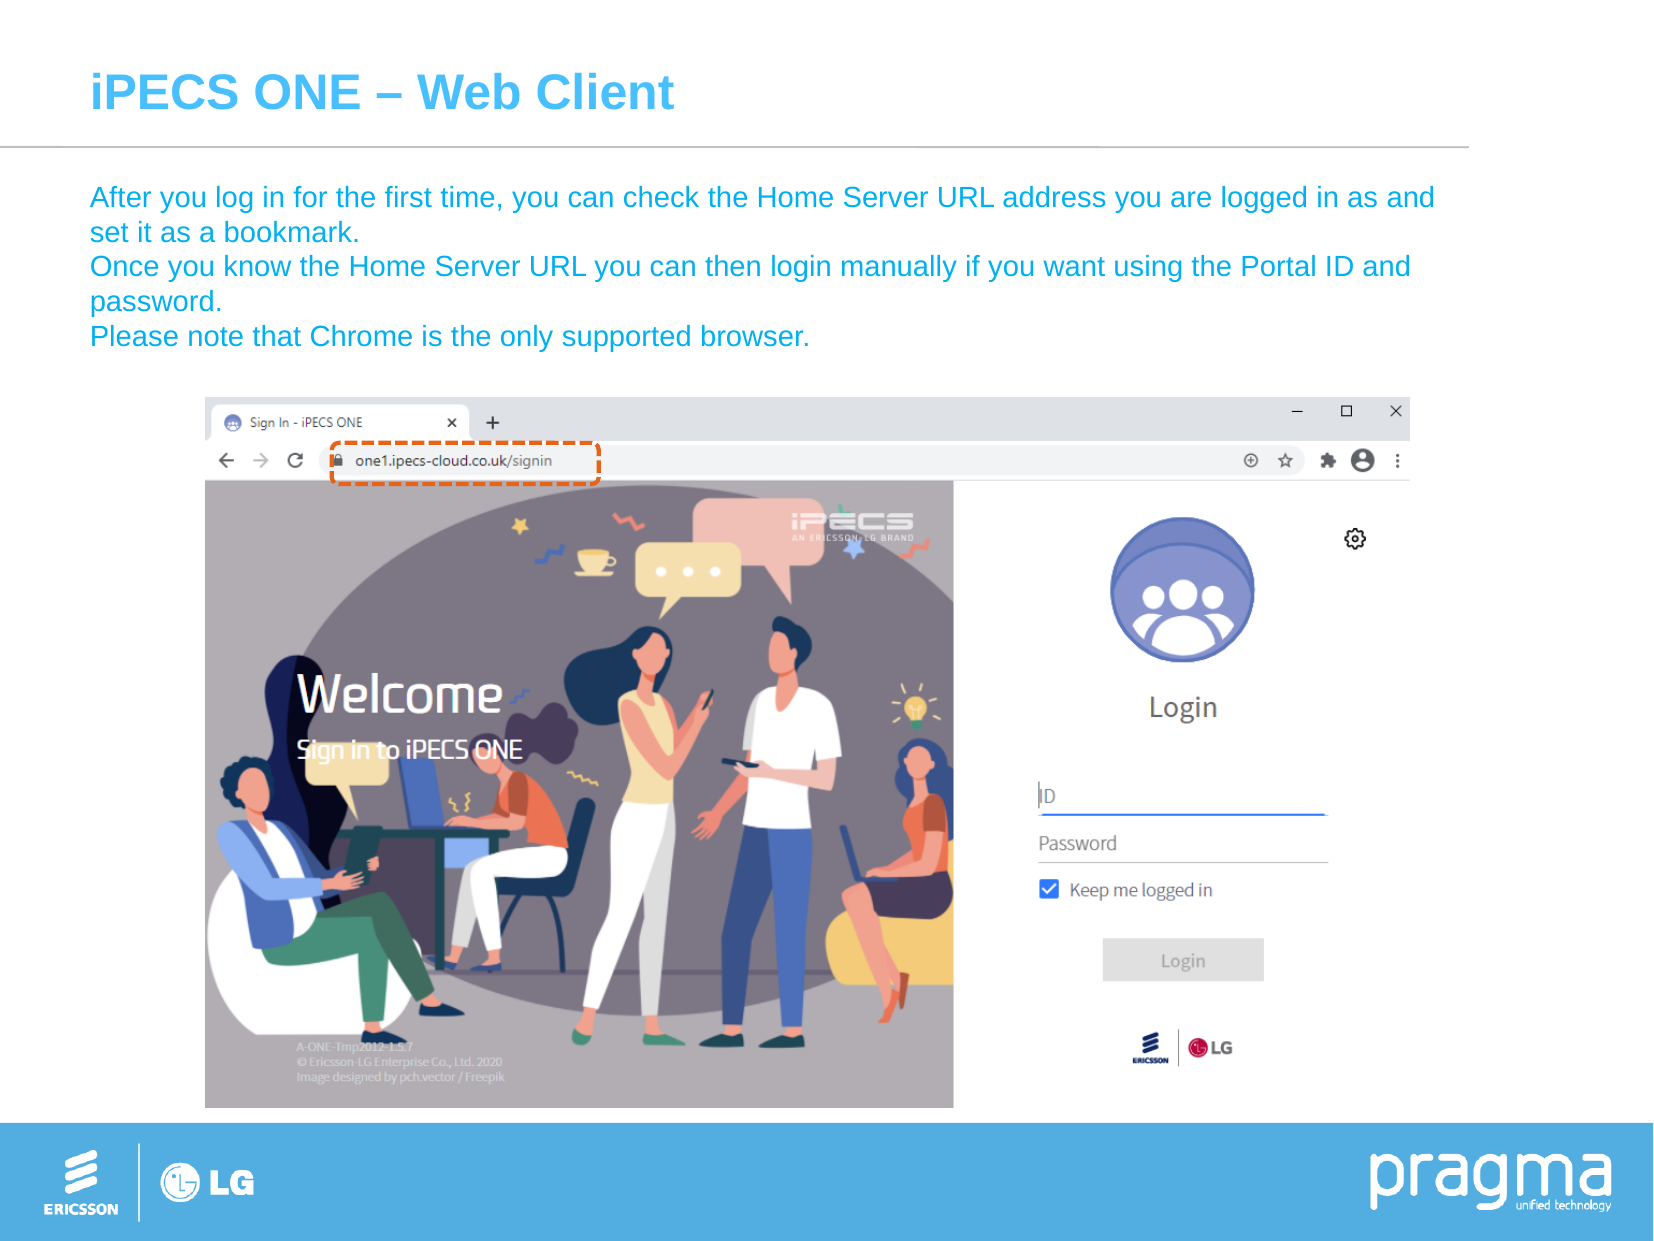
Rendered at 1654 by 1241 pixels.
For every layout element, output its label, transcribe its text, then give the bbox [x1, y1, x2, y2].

title iPECS ONE – Web Client [75, 52, 1563, 145]
text_box After you log in for the first time, you can check the Home Server URL address you are logged in as and set it as a bookmark. Once you know the Home Server URL you can then login manually if you want using the Portal ID and password. Please note that Chrome is the only supported browser. [75, 170, 1470, 361]
picture [0, 3, 1654, 1241]
